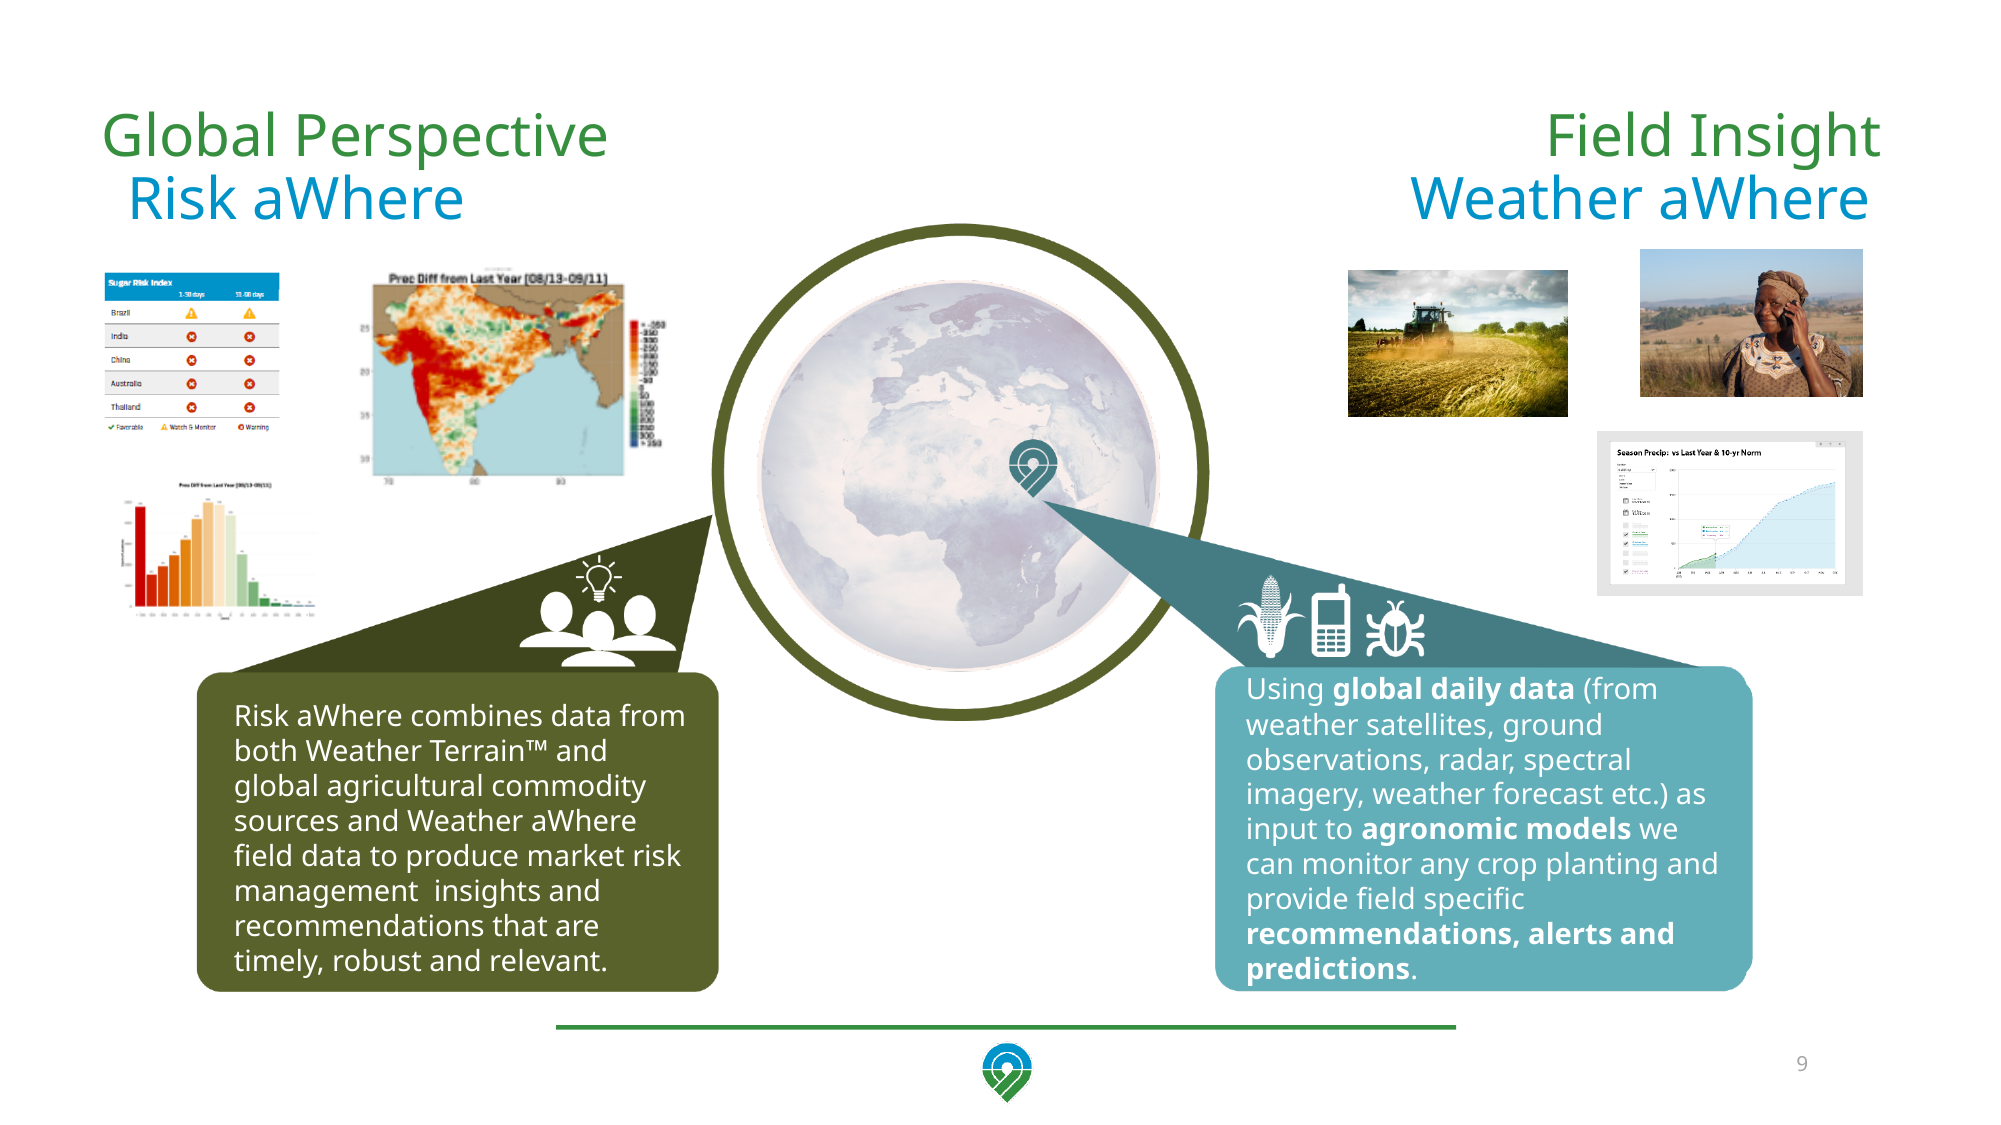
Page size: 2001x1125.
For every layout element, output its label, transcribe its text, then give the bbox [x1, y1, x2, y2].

picture [1505, 204, 1518, 215]
picture [100, 199, 1863, 992]
picture [974, 1037, 1038, 1110]
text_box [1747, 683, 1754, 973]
picture [1728, 199, 1733, 208]
title Global Perspective Field Insight Risk aWhere Weather aWhere [55, 59, 1929, 278]
slide_number 9 [1781, 1042, 1863, 1103]
picture [322, 199, 327, 208]
picture [1667, 204, 1680, 215]
picture [1447, 199, 1452, 208]
picture [261, 204, 274, 215]
